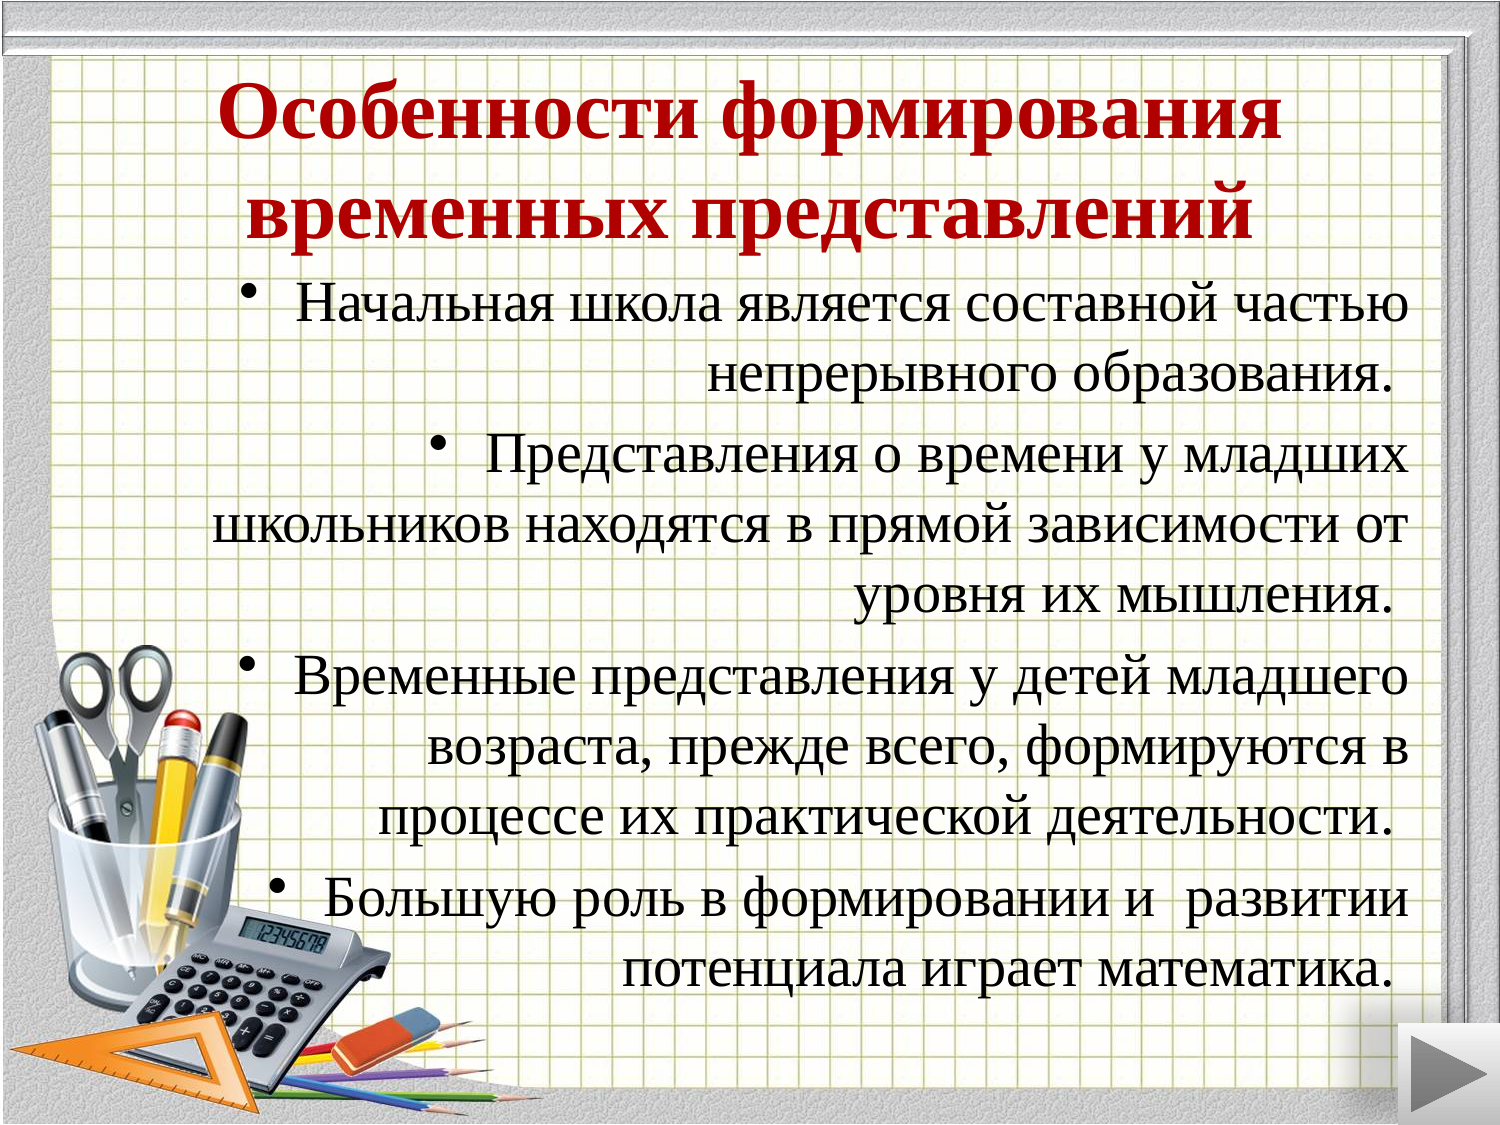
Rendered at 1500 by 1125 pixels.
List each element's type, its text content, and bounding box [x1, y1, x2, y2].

list Начальная школа является составной частью непрерывного образования. Представления о времени у младших школьников находятся в прямой зависимости от уровня их мышления. Временные представления у детей младшего возраста, прежде всего, формируются в процессе их практической деятельности. Большую роль в формировании и развитии потенциала играет математика. [123, 255, 1426, 1064]
title Особенности формирования временных представлений [88, 54, 1412, 256]
text_box [1398, 1023, 1500, 1125]
picture [0, 0, 1500, 1125]
